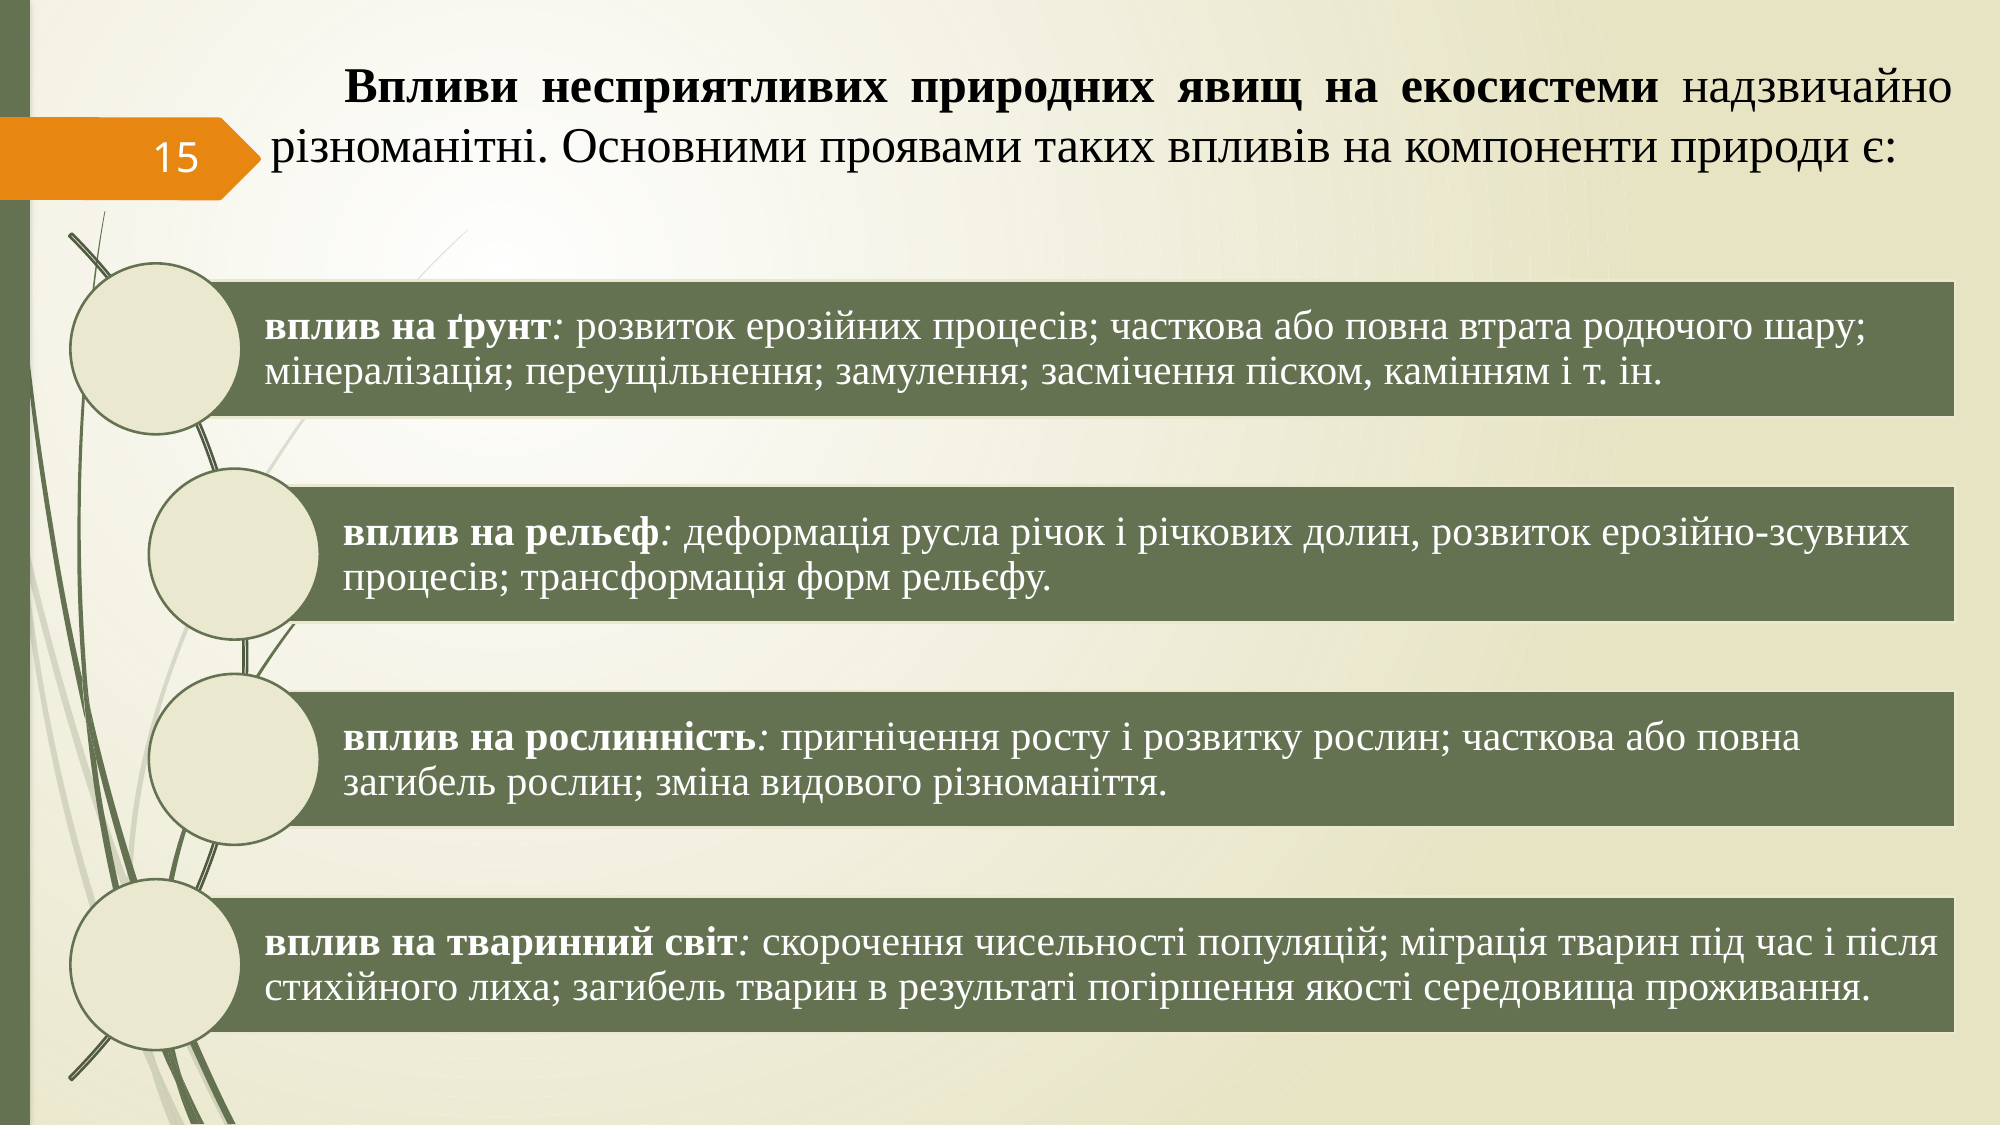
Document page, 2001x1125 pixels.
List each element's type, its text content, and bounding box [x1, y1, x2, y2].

slide_number 15 [87, 129, 216, 190]
text_box Впливи несприятливих природних явищ на екосистеми надзвичайно різноманітні. Основними проявами таких впливів на компоненти природи є: [255, 45, 1968, 180]
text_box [55, 211, 1969, 1102]
